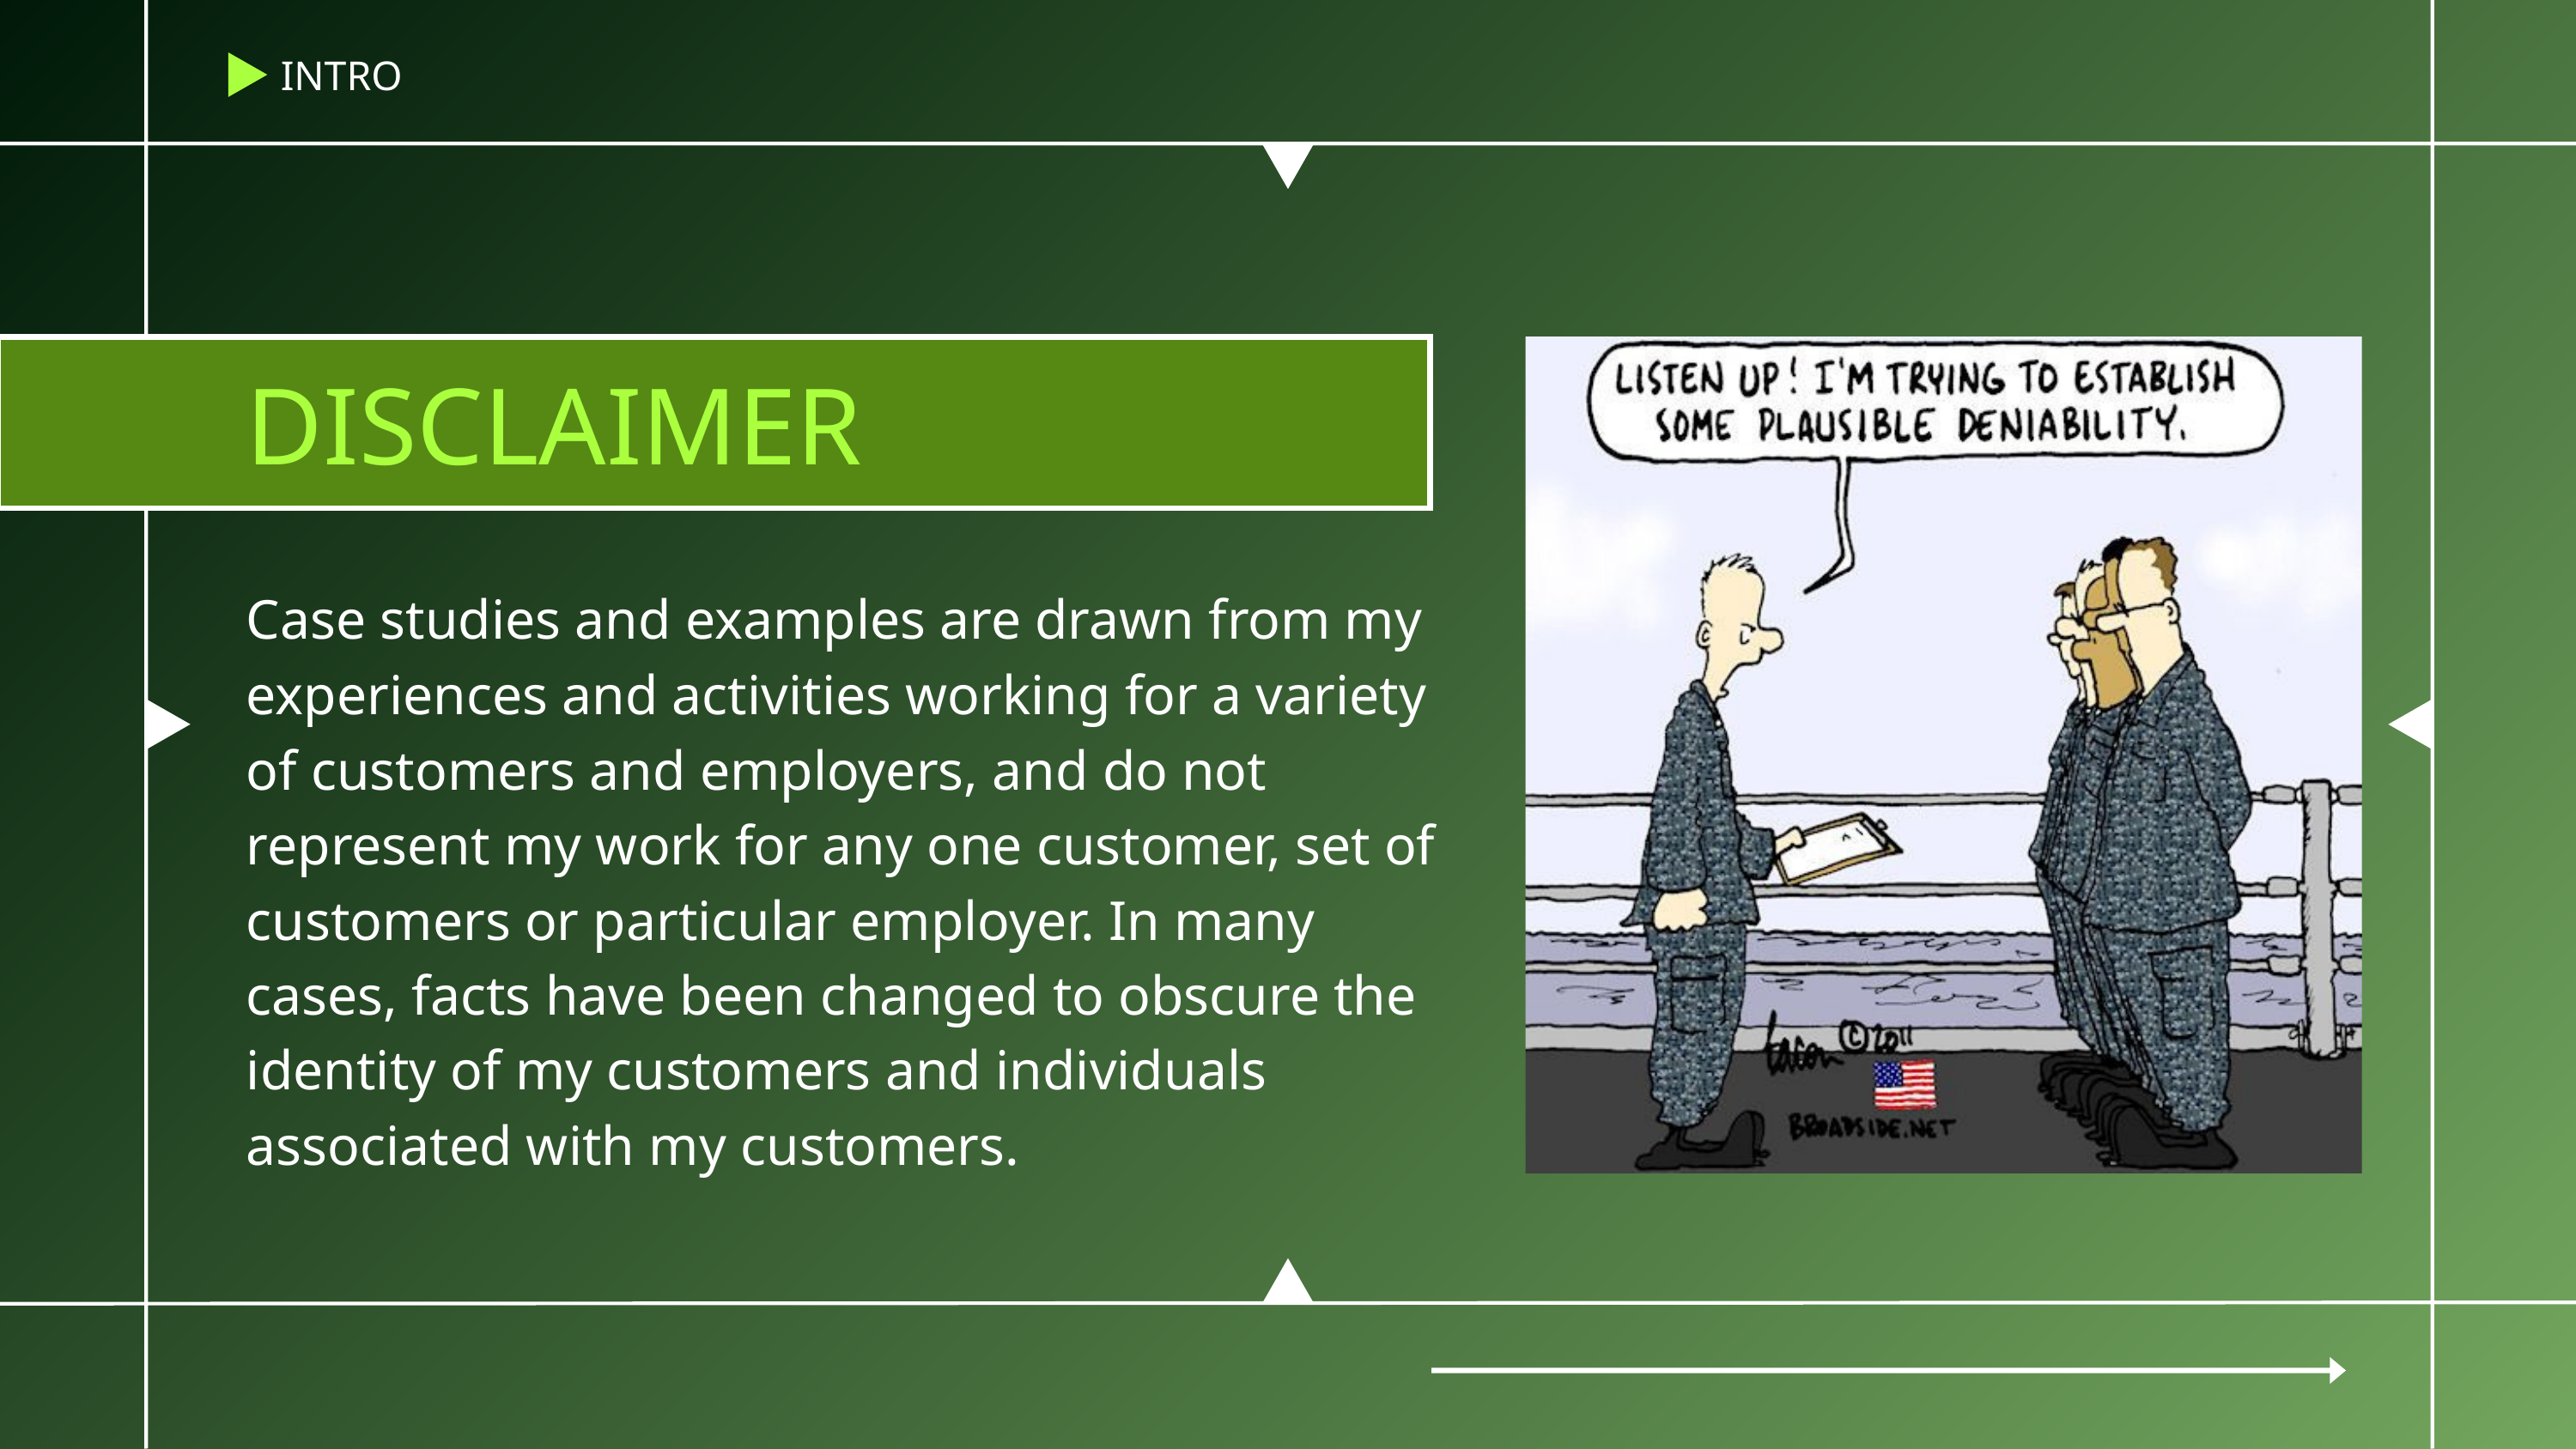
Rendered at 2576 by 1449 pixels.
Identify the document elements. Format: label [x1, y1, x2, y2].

text_box [0, 336, 1431, 508]
text_box [0, 0, 2576, 1449]
text_box [228, 49, 702, 98]
